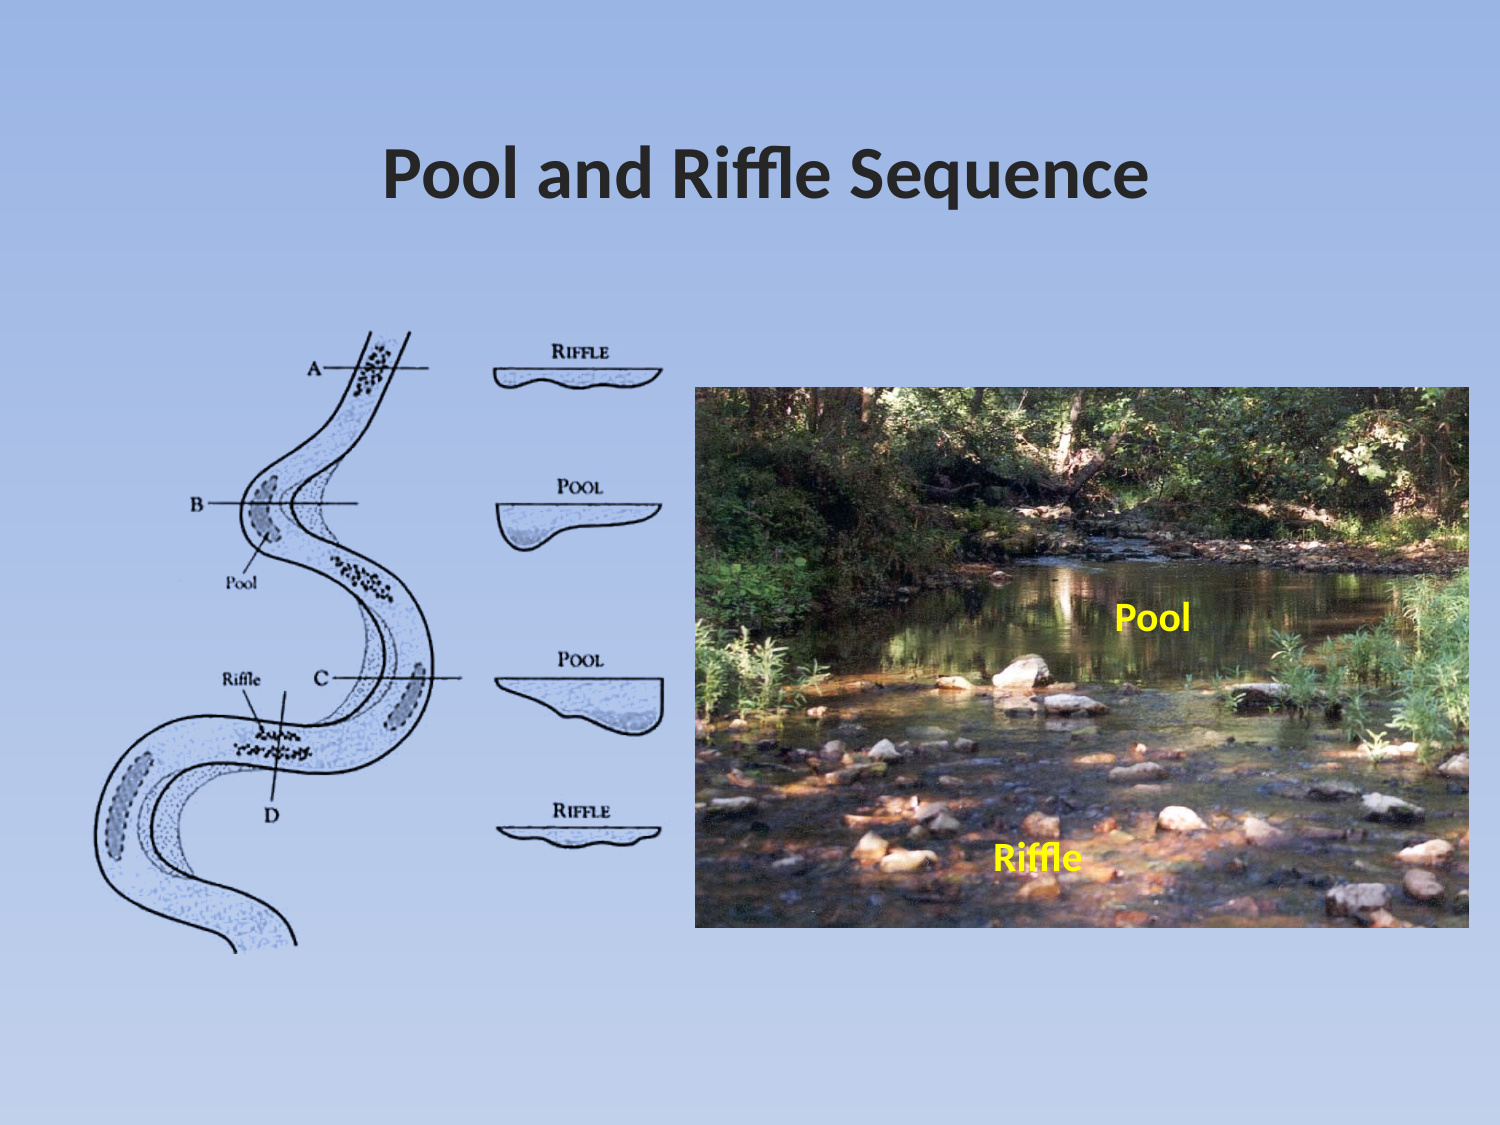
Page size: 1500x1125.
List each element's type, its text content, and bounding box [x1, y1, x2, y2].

picture [85, 316, 683, 954]
text_box Pool and Riffle Sequence [0, 116, 1500, 331]
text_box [695, 386, 1469, 928]
